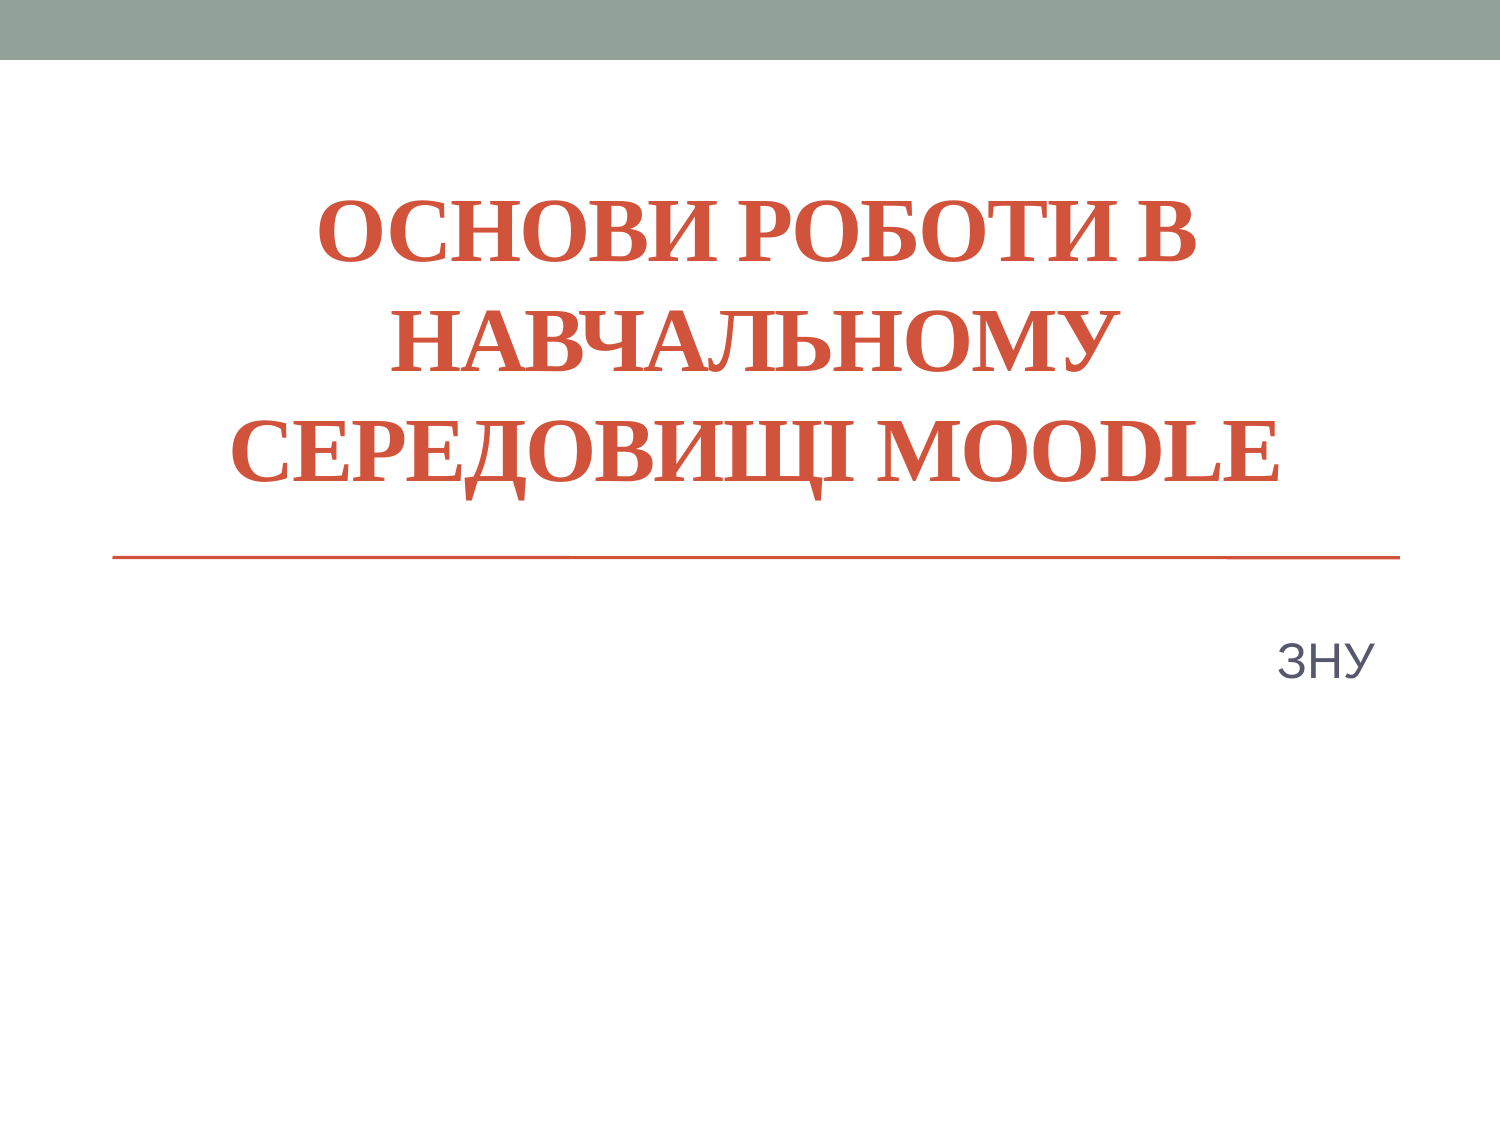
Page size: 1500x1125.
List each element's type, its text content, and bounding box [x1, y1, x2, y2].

title Основи роботи в навчальному середовищі MOODLE [112, 149, 1400, 507]
subtitle ЗНУ [339, 621, 1390, 891]
